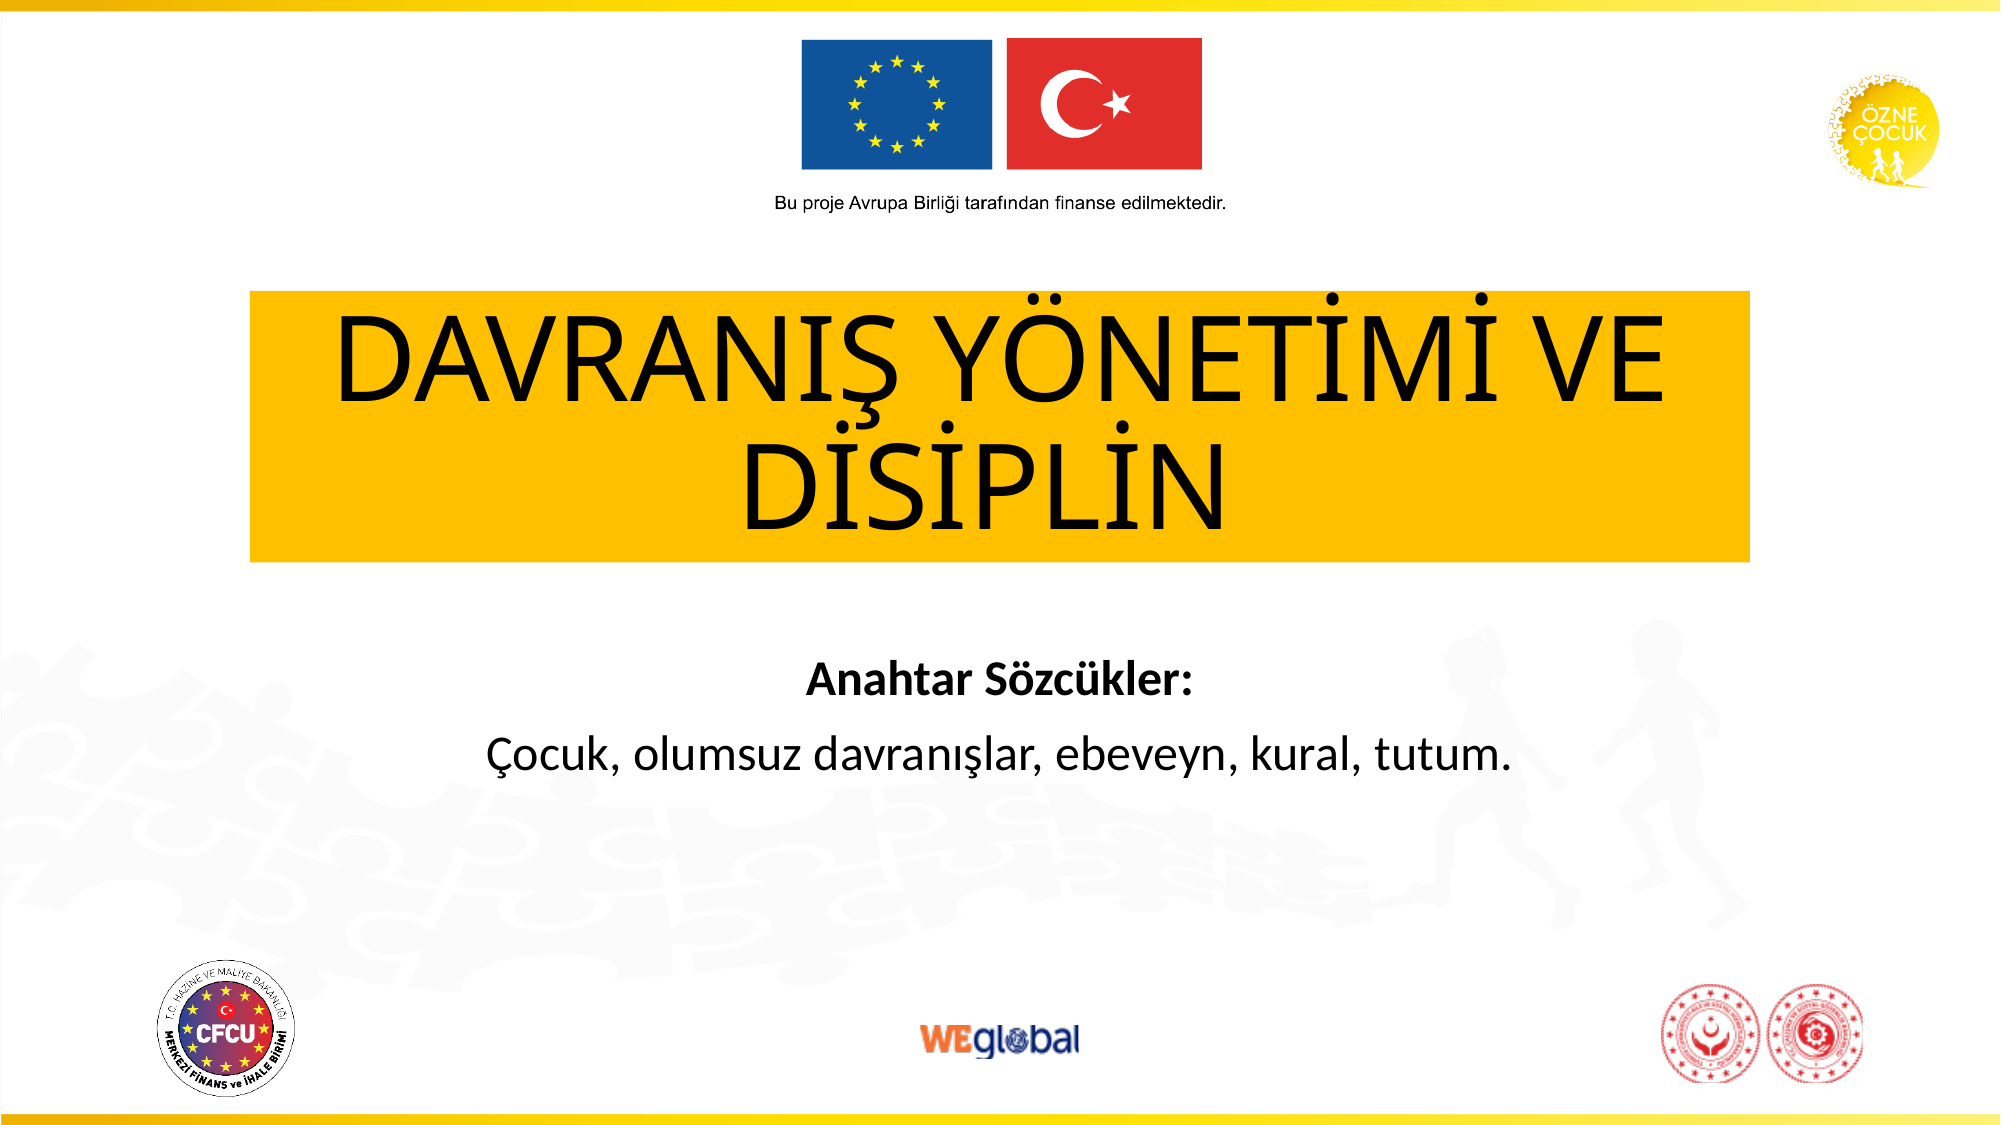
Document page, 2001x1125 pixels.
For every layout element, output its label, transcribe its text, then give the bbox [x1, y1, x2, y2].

title DAVRANIŞ YÖNETİMİ VE DİSİPLİN [249, 290, 1750, 563]
subtitle Anahtar Sözcükler: Çocuk, olumsuz davranışlar, ebeveyn, kural, tutum. [249, 645, 1750, 917]
picture [0, 0, 2001, 1125]
